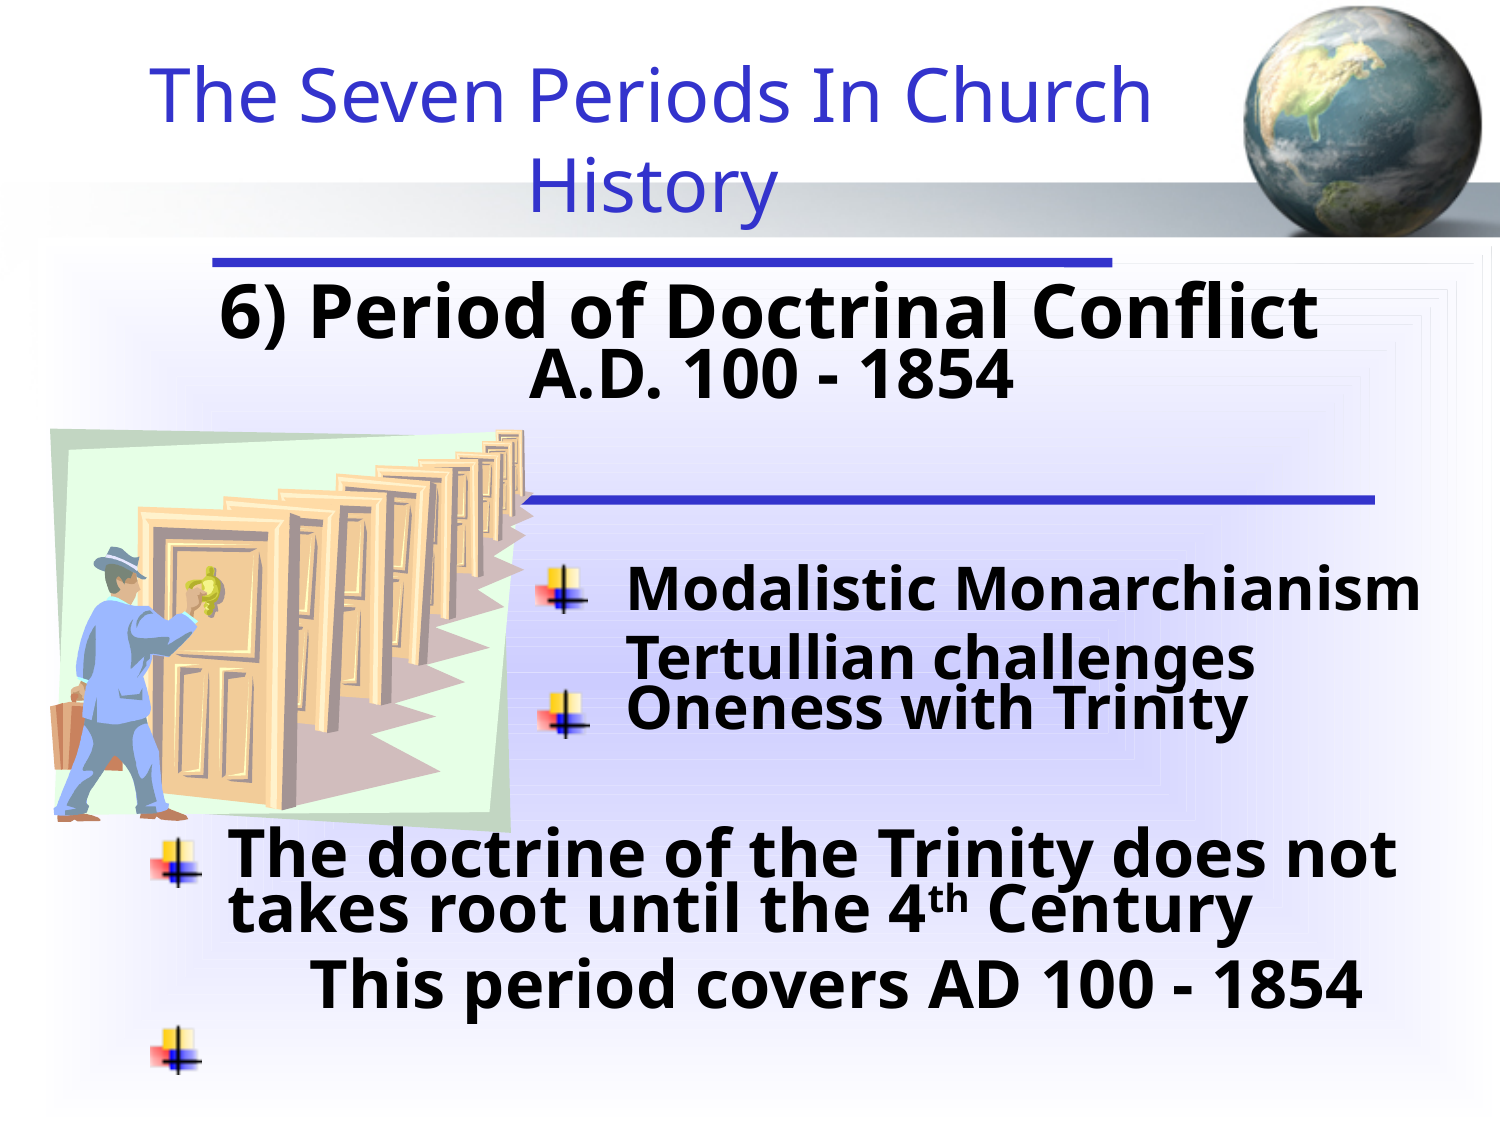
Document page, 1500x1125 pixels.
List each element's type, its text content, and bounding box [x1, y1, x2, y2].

picture [149, 1023, 202, 1075]
picture [0, 0, 1500, 1125]
text_box The Seven Periods In Church History [50, 50, 1255, 225]
text_box 6) Period of Doctrinal Conflict A.D. 100 - 1854 [99, 274, 1463, 418]
picture [49, 424, 590, 888]
text_box [37, 237, 1500, 1125]
list Modalistic Monarchianism Tertullian challenges Oneness with Trinity [538, 562, 1500, 863]
text_box The doctrine of the Trinity does not takes root until the 4th Century This period covers AD 100 - 1854 [212, 824, 1463, 1028]
